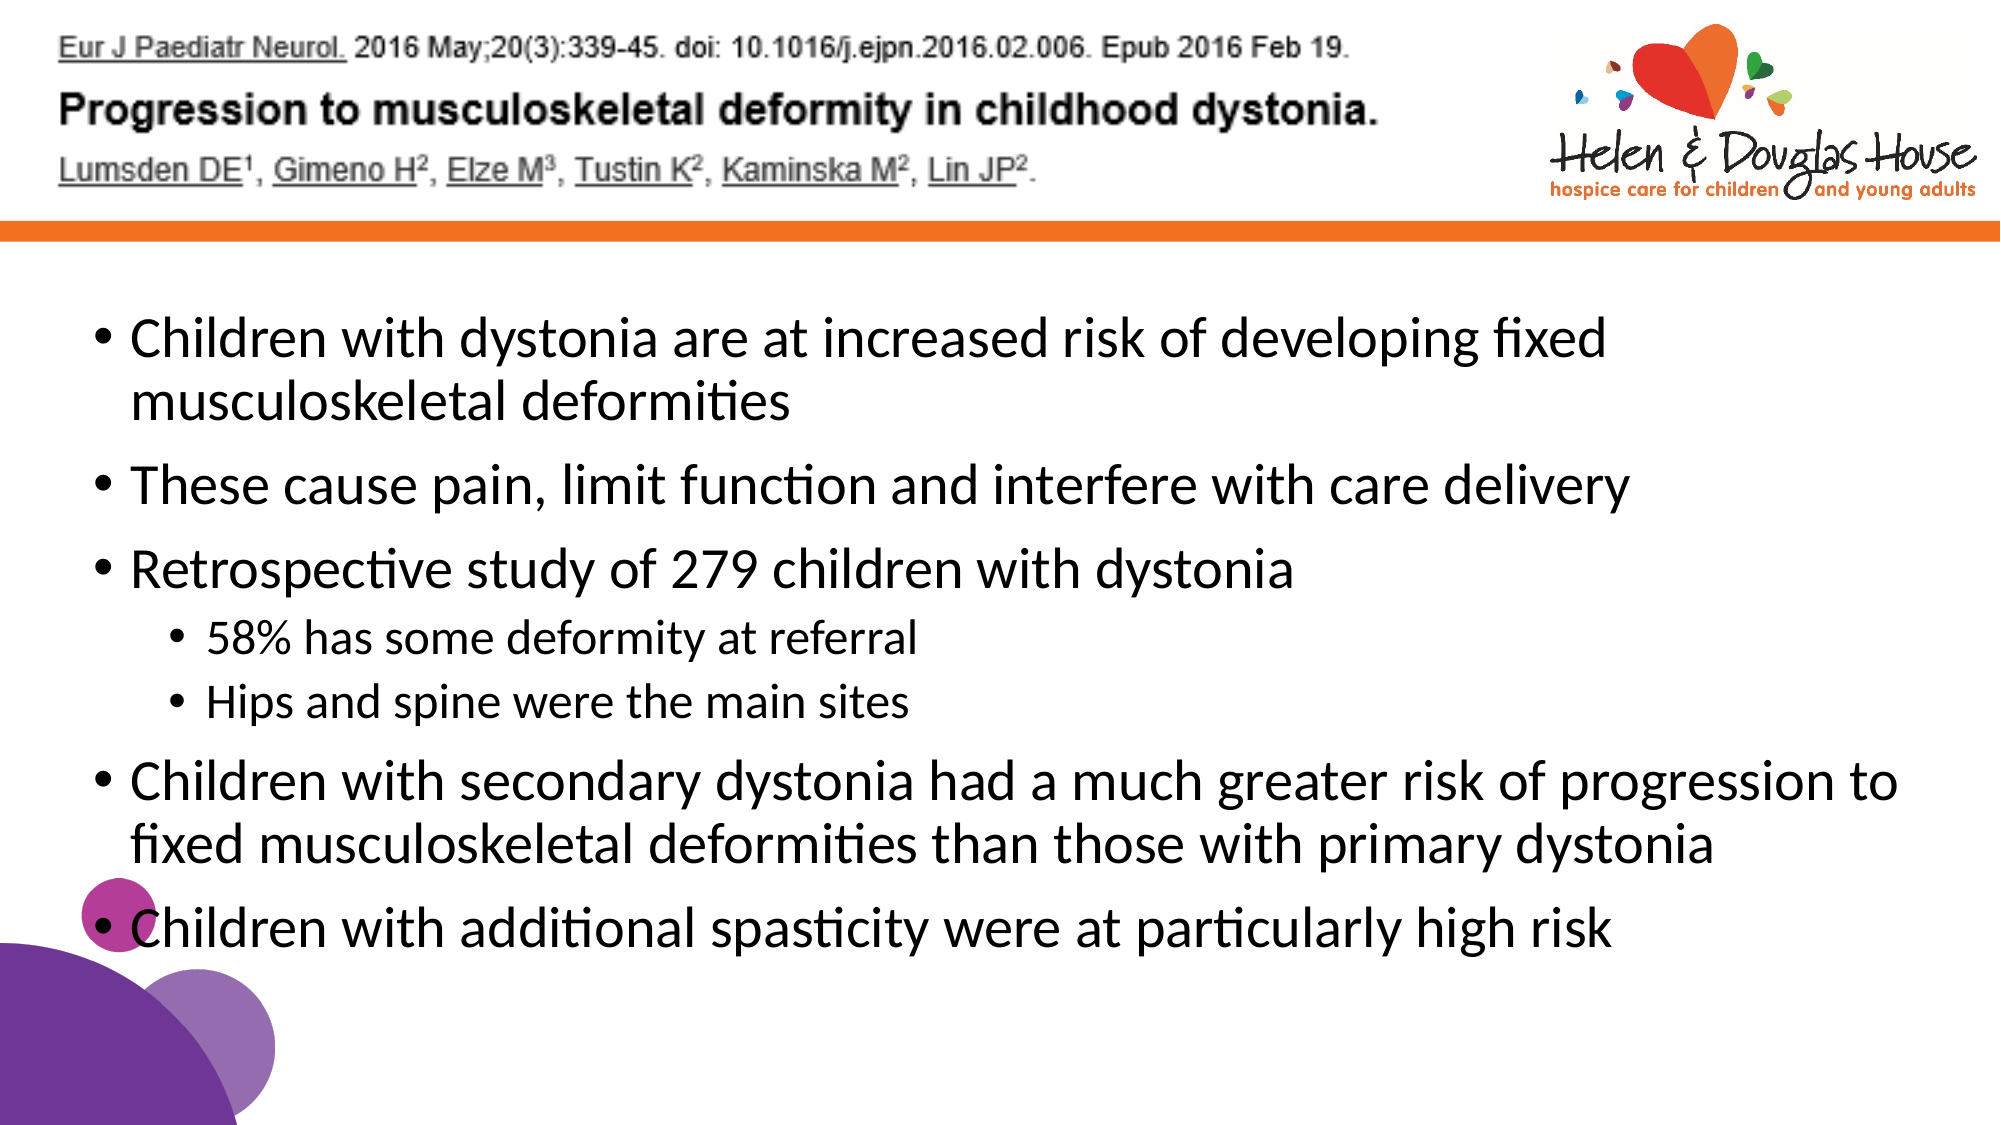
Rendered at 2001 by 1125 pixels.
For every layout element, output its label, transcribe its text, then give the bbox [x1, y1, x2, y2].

picture [1550, 24, 1977, 200]
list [43, 0, 1443, 209]
list Children with dystonia are at increased risk of developing fixed musculoskeletal deformities These cause pain, limit function and interfere with care delivery Retrospective study of 279 children with dystonia 58% has some deformity at referral Hips and spine were the main sites Children with secondary dystonia had a much greater risk of progression to fixed musculoskeletal deformities than those with primary dystonia Children with additional spasticity were at particularly high risk [78, 299, 1973, 1055]
picture [0, 878, 275, 1125]
